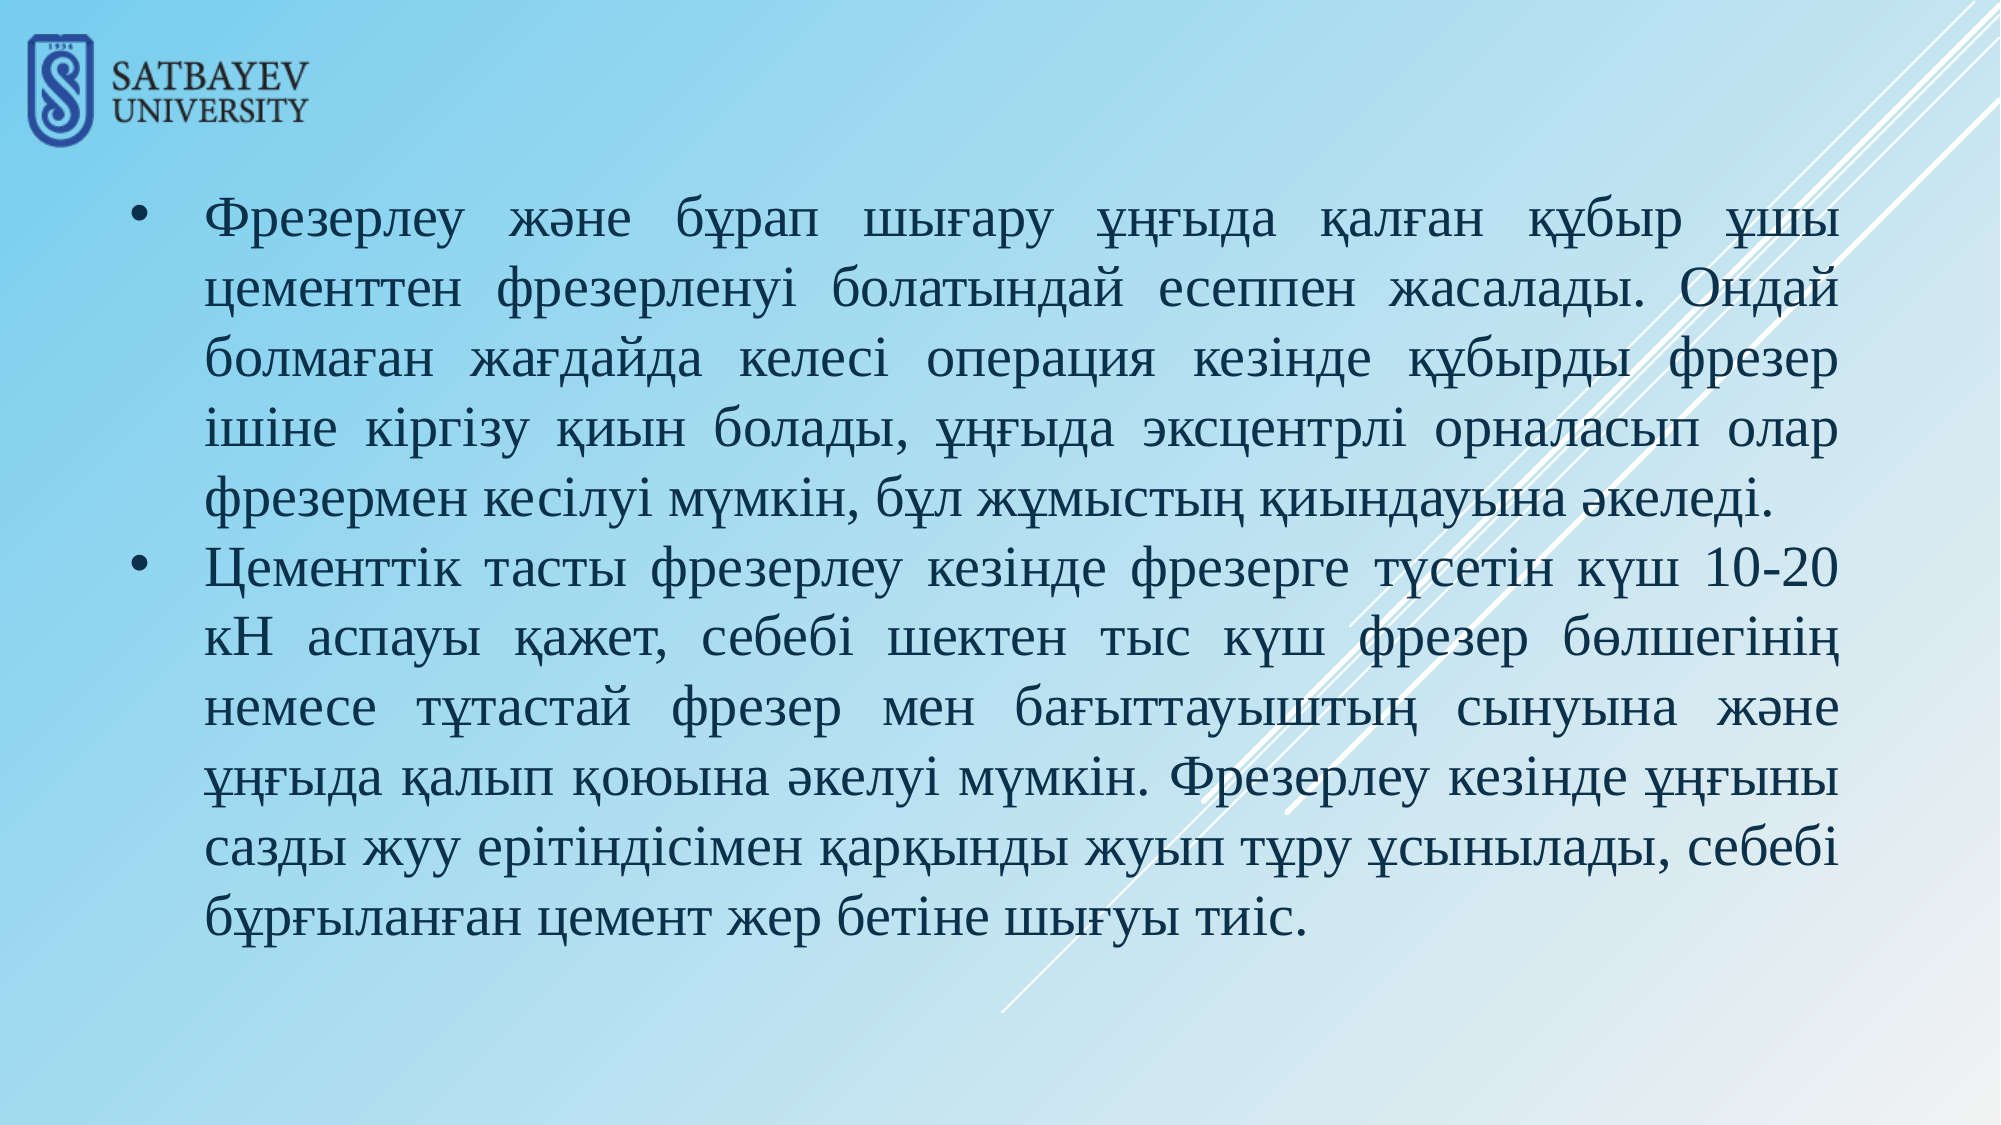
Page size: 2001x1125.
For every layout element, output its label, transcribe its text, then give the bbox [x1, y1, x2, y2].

picture [0, 0, 338, 183]
text_box Фрезерлеу және бұрап шығару ұңғыда қалған құбыр ұшы цементтен фрезерленуі болатындай есеппен жасалады. Ондай болмаған жағдайда келесі операция кезінде құбырды фрезер ішіне кіргізу қиын болады, ұңғыда эксцентрлі орналасып олар фрезермен кесілуі мүмкін, бұл жұмыстың қиындауына әкеледі. Цементтік тасты фрезерлеу кезінде фрезерге түсетін күш 10-20 кН аспауы қажет, себебі шектен тыс күш фрезер бөлшегінің немесе тұтастай фрезер мен бағыттауыштың сынуына және ұңғыда қалып қоюына әкелуі мүмкін. Фрезерлеу кезінде ұңғыны сазды жуу ерітіндісімен қарқынды жуып тұру ұсынылады, себебі бұрғыланған цемент жер бетіне шығуы тиіс. [114, 170, 1856, 1025]
